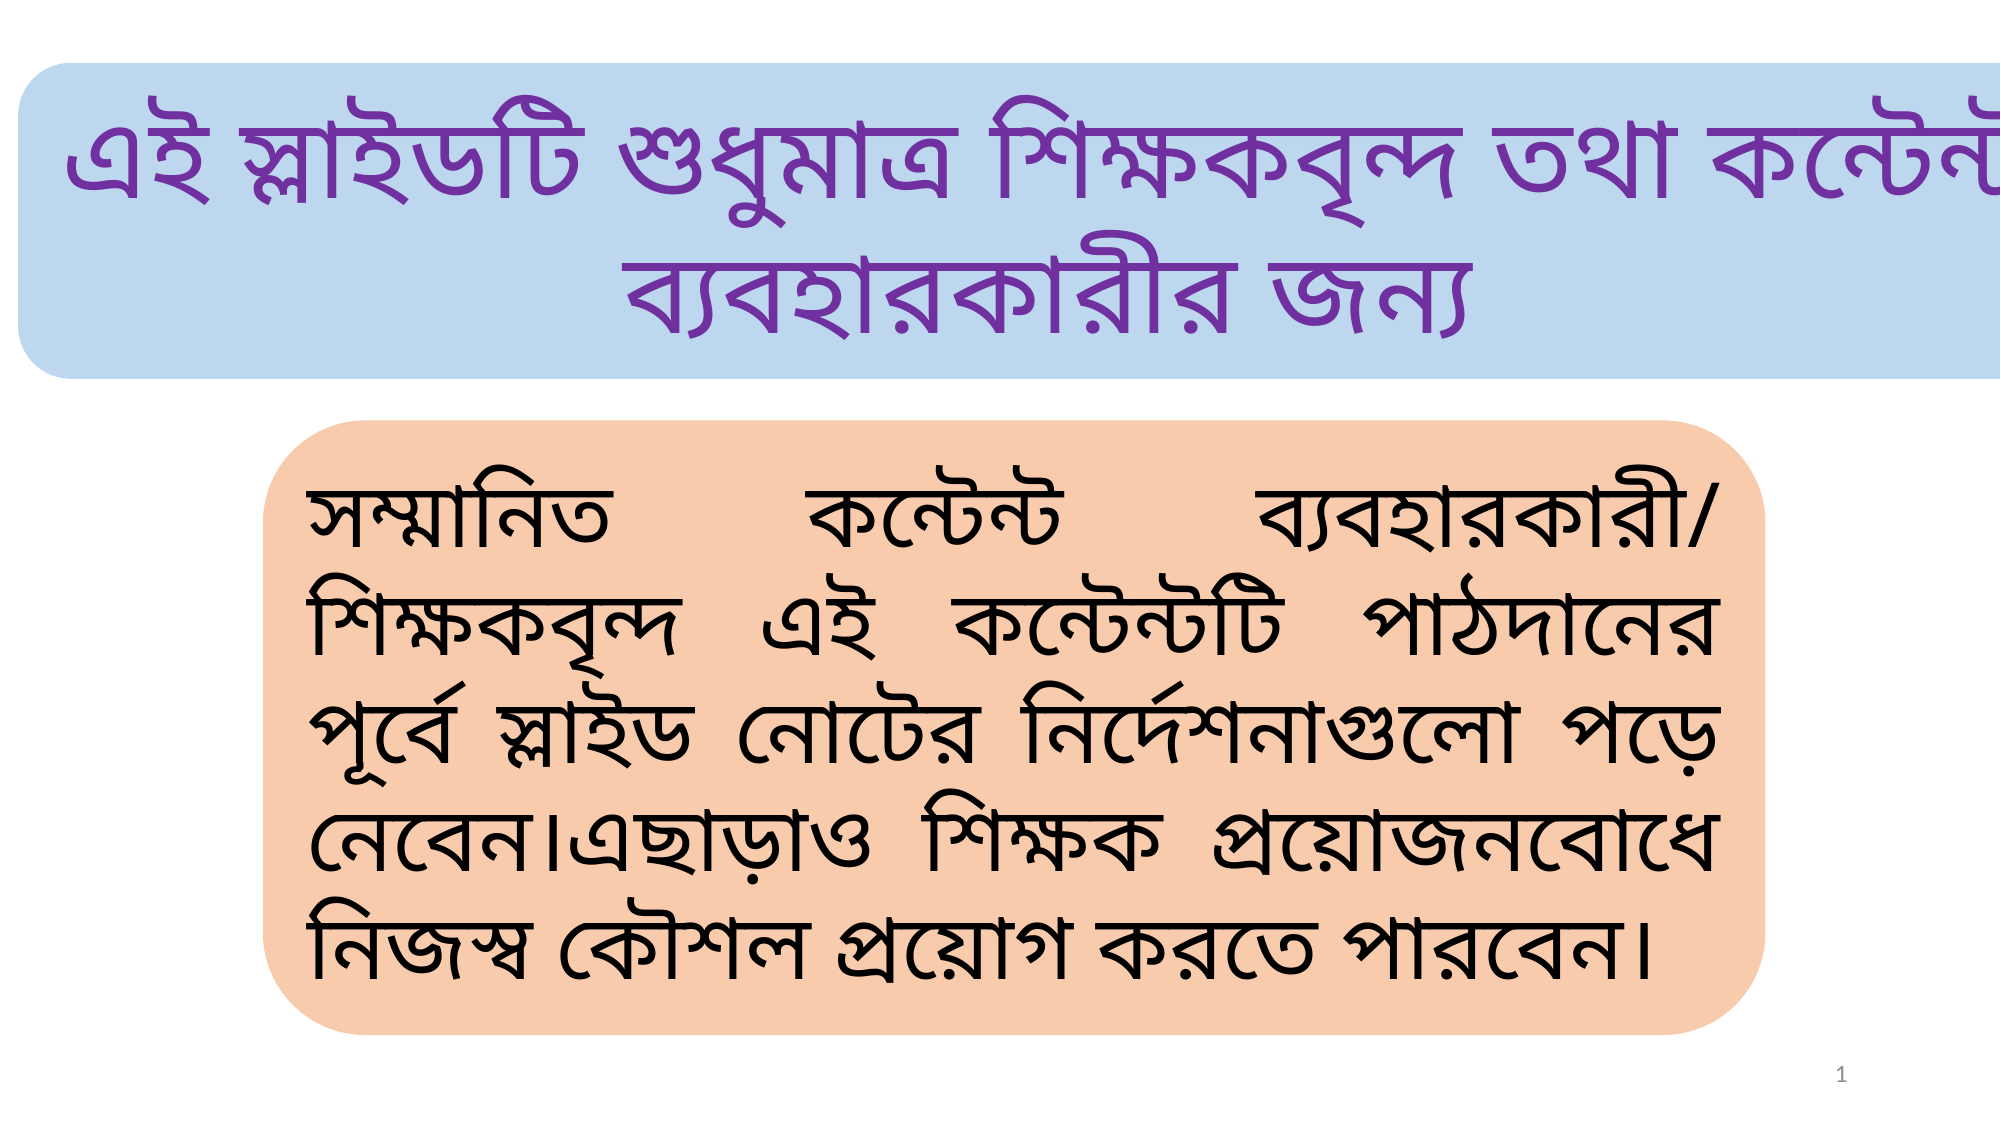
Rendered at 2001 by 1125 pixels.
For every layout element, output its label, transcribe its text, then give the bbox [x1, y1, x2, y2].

text_box এই স্লাইডটি শুধুমাত্র শিক্ষকবৃন্দ তথা কন্টেন্ট ব্যবহারকারীর জন্য [18, 62, 2000, 379]
text_box সম্মানিত কন্টেন্ট ব্যবহারকারী/ শিক্ষকবৃন্দ এই কন্টেন্টটি পাঠদানের পূর্বে স্লাইড নোটের নির্দেশনাগুলো পড়ে নেবেন।এছাড়াও শিক্ষক প্রয়োজনবোধে নিজস্ব কৌশল প্রয়োগ করতে পারবেন। [262, 420, 1766, 1036]
slide_number 1 [1412, 1042, 1863, 1103]
